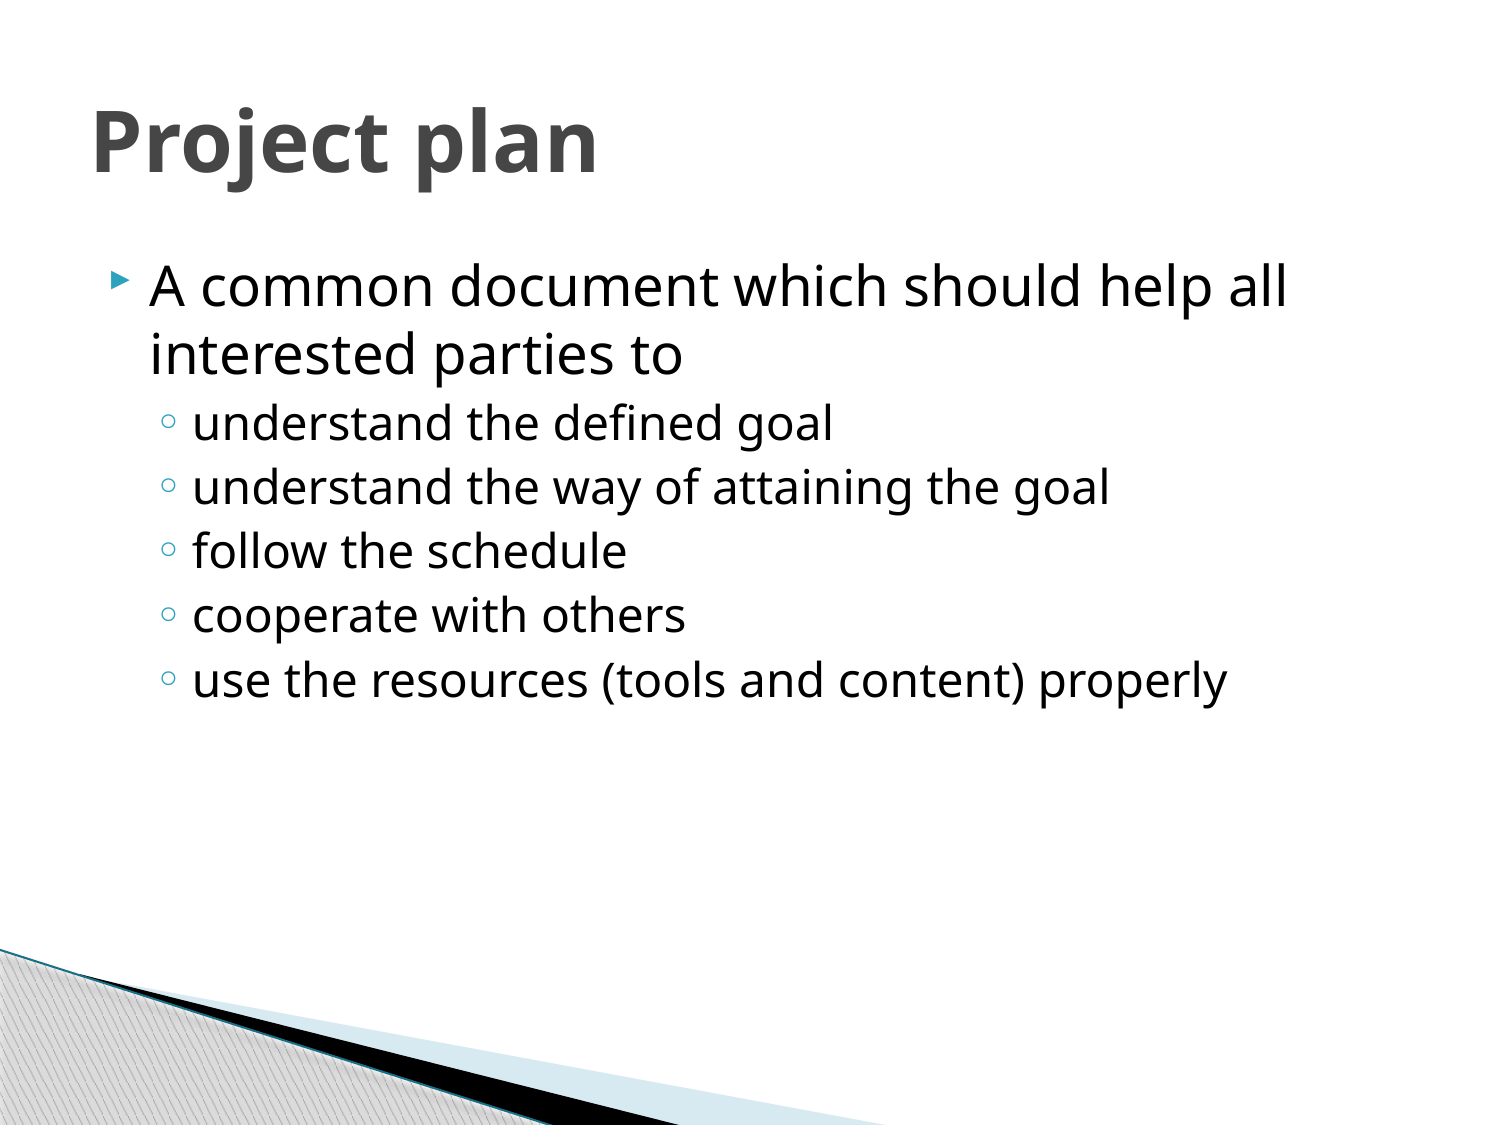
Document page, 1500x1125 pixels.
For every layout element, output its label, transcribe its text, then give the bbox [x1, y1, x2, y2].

list A common document which should help all interested parties to understand the defined goal understand the way of attaining the goal follow the schedule cooperate with others use the resources (tools and content) properly [74, 242, 1426, 986]
title Project plan [75, 45, 1425, 233]
